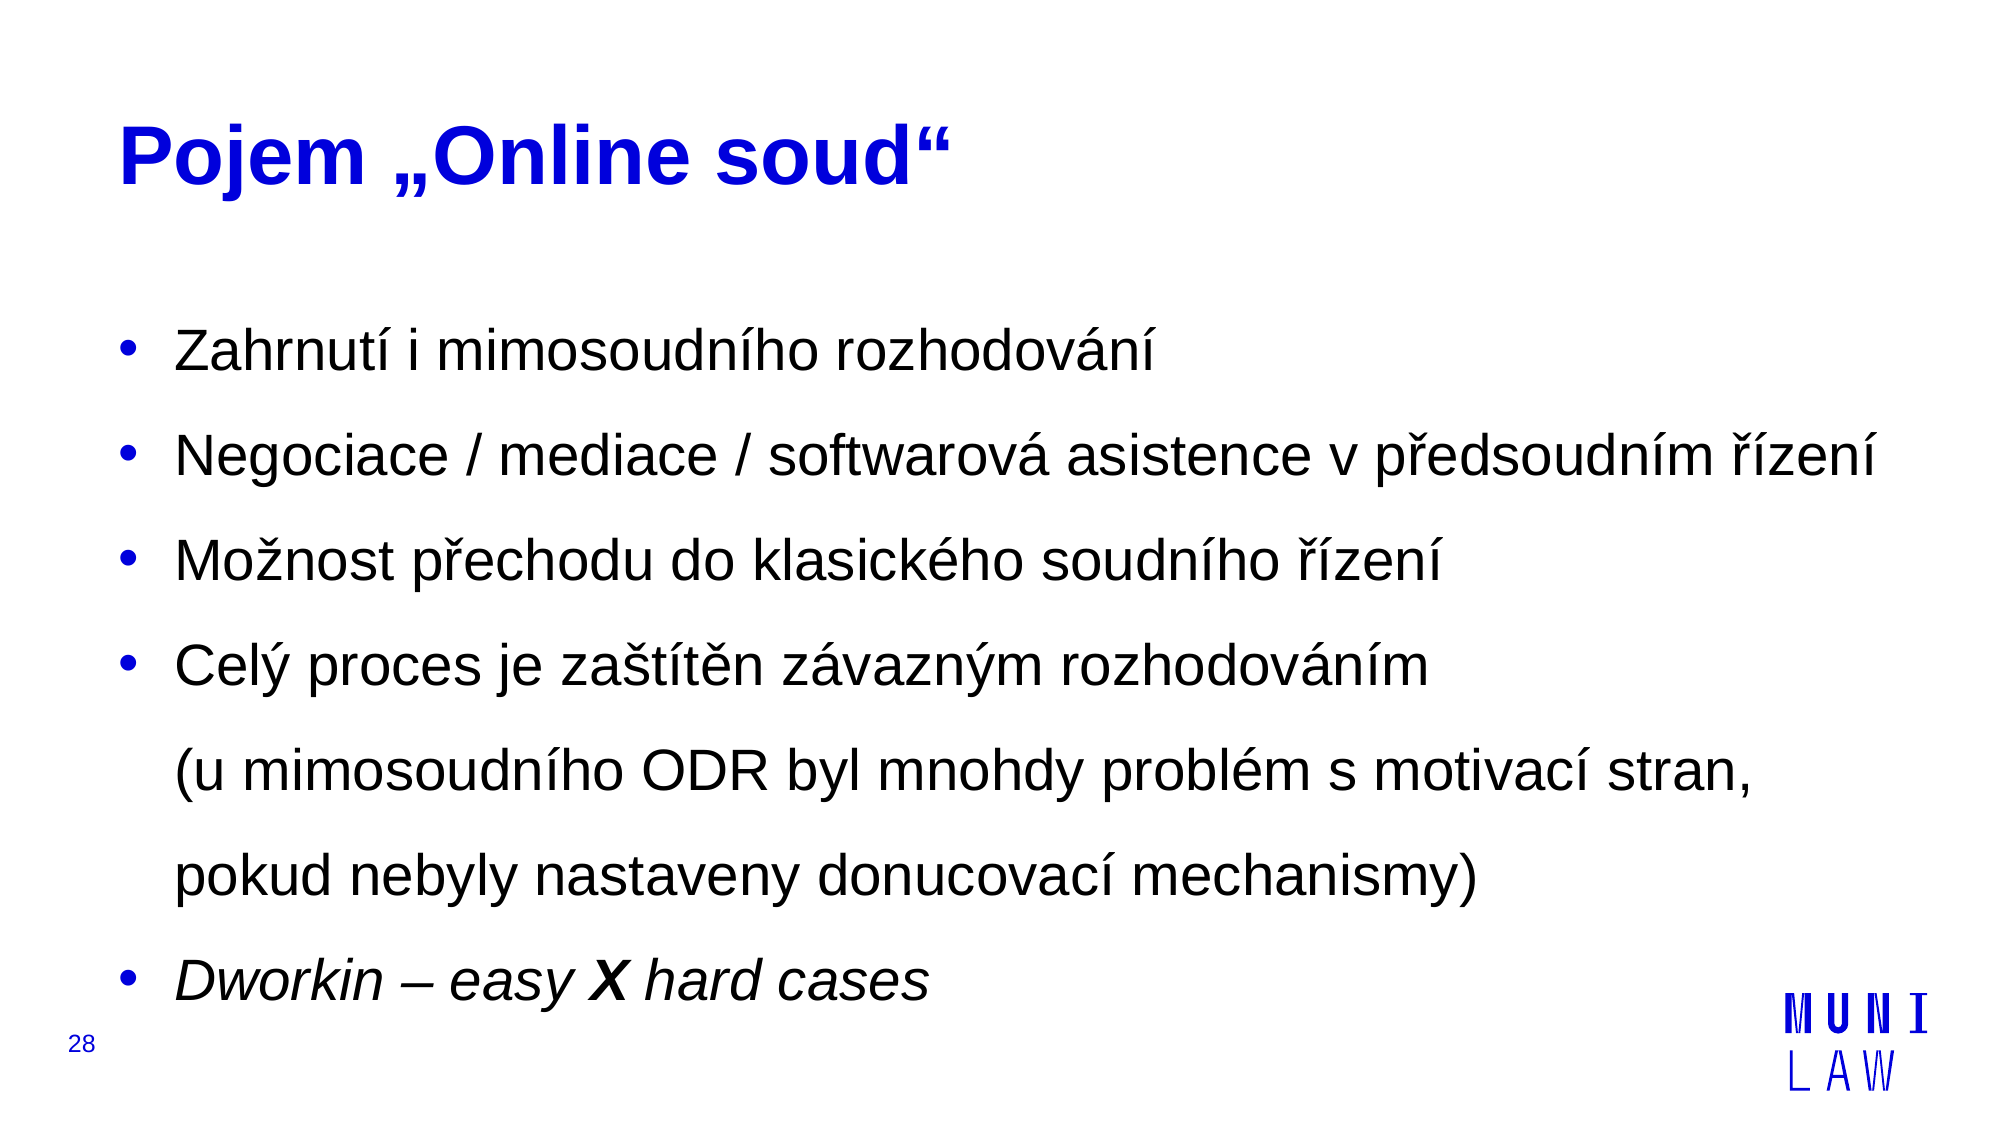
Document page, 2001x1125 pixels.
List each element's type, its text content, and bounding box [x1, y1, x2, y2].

title Pojem „Online soud“ [118, 118, 1883, 193]
list Zahrnutí i mimosoudního rozhodování Negociace / mediace / softwarová asistence v předsoudním řízení Možnost přechodu do klasického soudního řízení Celý proces je zaštítěn závazným rozhodováním (u mimosoudního ODR byl mnohdy problém s motivací stran, pokud nebyly nastaveny donucovací mechanismy) Dworkin – easy X hard cases [118, 277, 1883, 957]
slide_number 28 [67, 1021, 110, 1063]
